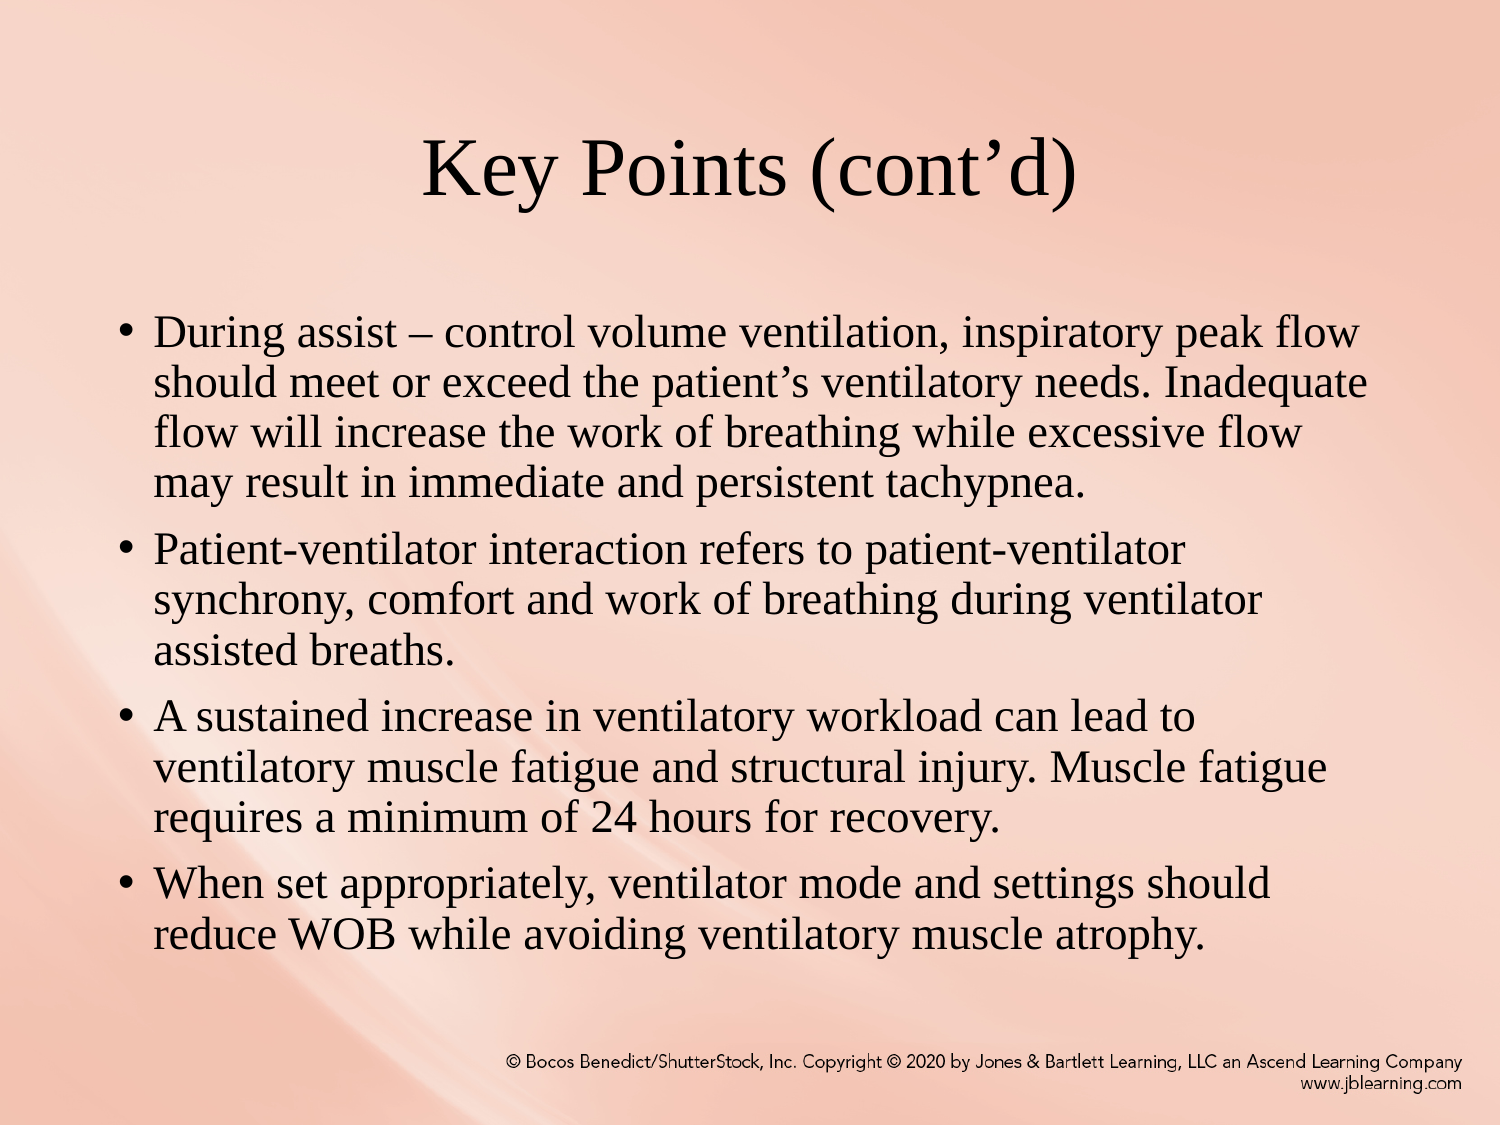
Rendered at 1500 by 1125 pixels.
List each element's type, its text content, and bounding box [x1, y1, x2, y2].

title Key Points (cont’d) [103, 59, 1397, 278]
picture [0, 0, 1500, 1125]
list During assist – control volume ventilation, inspiratory peak flow should meet or exceed the patient’s ventilatory needs. Inadequate flow will increase the work of breathing while excessive flow may result in immediate and persistent tachypnea. Patient-ventilator interaction refers to patient-ventilator synchrony, comfort and work of breathing during ventilator assisted breaths. A sustained increase in ventilatory workload can lead to ventilatory muscle fatigue and structural injury. Muscle fatigue requires a minimum of 24 hours for recovery. When set appropriately, ventilator mode and settings should reduce WOB while avoiding ventilatory muscle atrophy. [103, 299, 1397, 1014]
